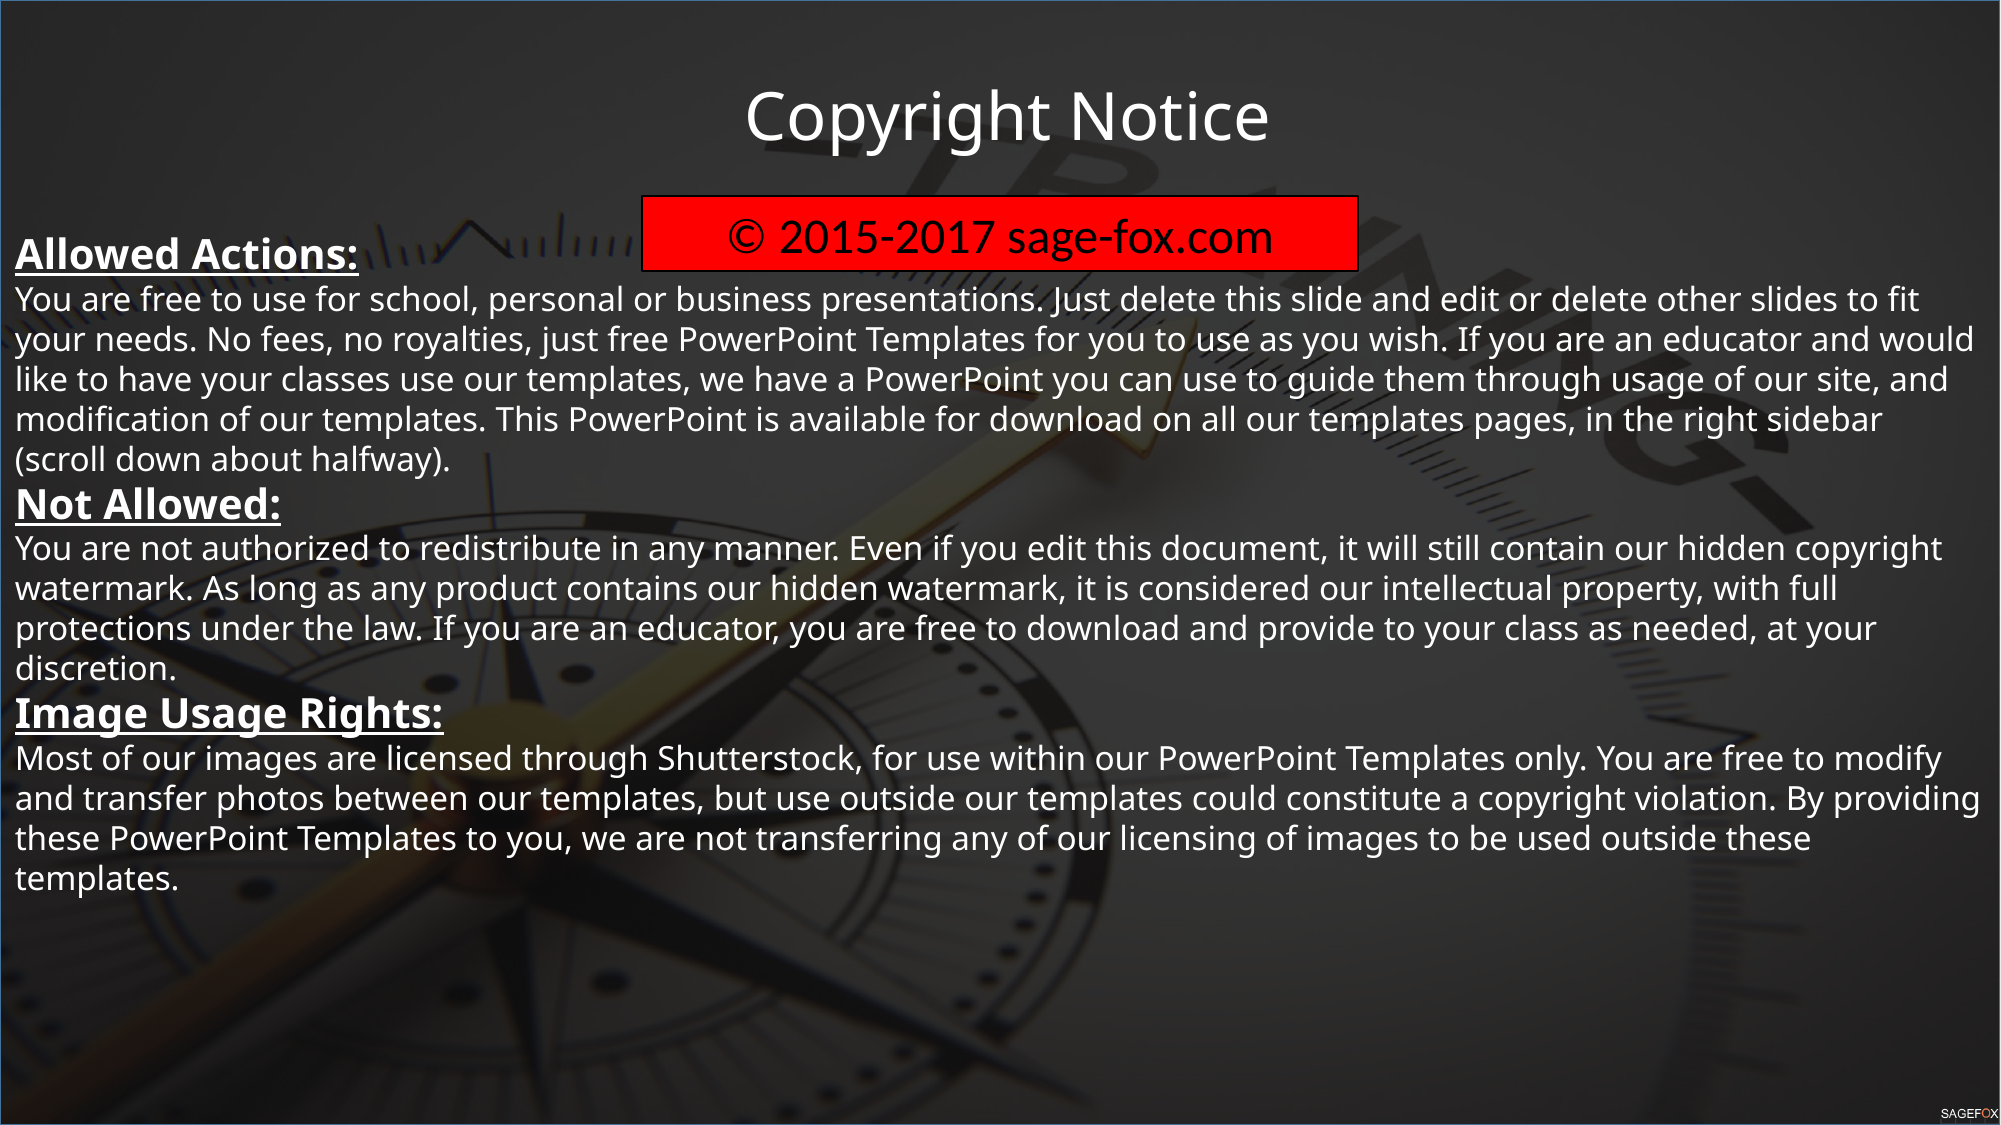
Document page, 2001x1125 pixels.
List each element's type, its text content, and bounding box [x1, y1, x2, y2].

title Copyright Notice [493, 60, 1524, 178]
text_box Allowed Actions: You are free to use for school, personal or business presentations. Just delete this slide and edit or delete other slides to fit your needs. No fees, no royalties, just free PowerPoint Templates for you to use as you wish. If you are an educator and would like to have your classes use our templates, we have a PowerPoint you can use to guide them through usage of our site, and modification of our templates. This PowerPoint is available for download on all our templates pages, in the right sidebar (scroll down about halfway). Not Allowed: You are not authorized to redistribute in any manner. Even if you edit this document, it will still contain our hidden copyright watermark. As long as any product contains our hidden watermark, it is considered our intellectual property, with full protections under the law. If you are an educator, you are free to download and provide to your class as needed, at your discretion. Image Usage Rights: Most of our images are licensed through Shutterstock, for use within our PowerPoint Templates only. You are free to modify and transfer photos between our templates, but use outside our templates could constitute a copyright violation. By providing these PowerPoint Templates to you, we are not transferring any of our licensing of images to be used outside these templates. [0, 0, 2000, 1125]
text_box © 2015-2017 sage-fox.com [641, 196, 1358, 272]
